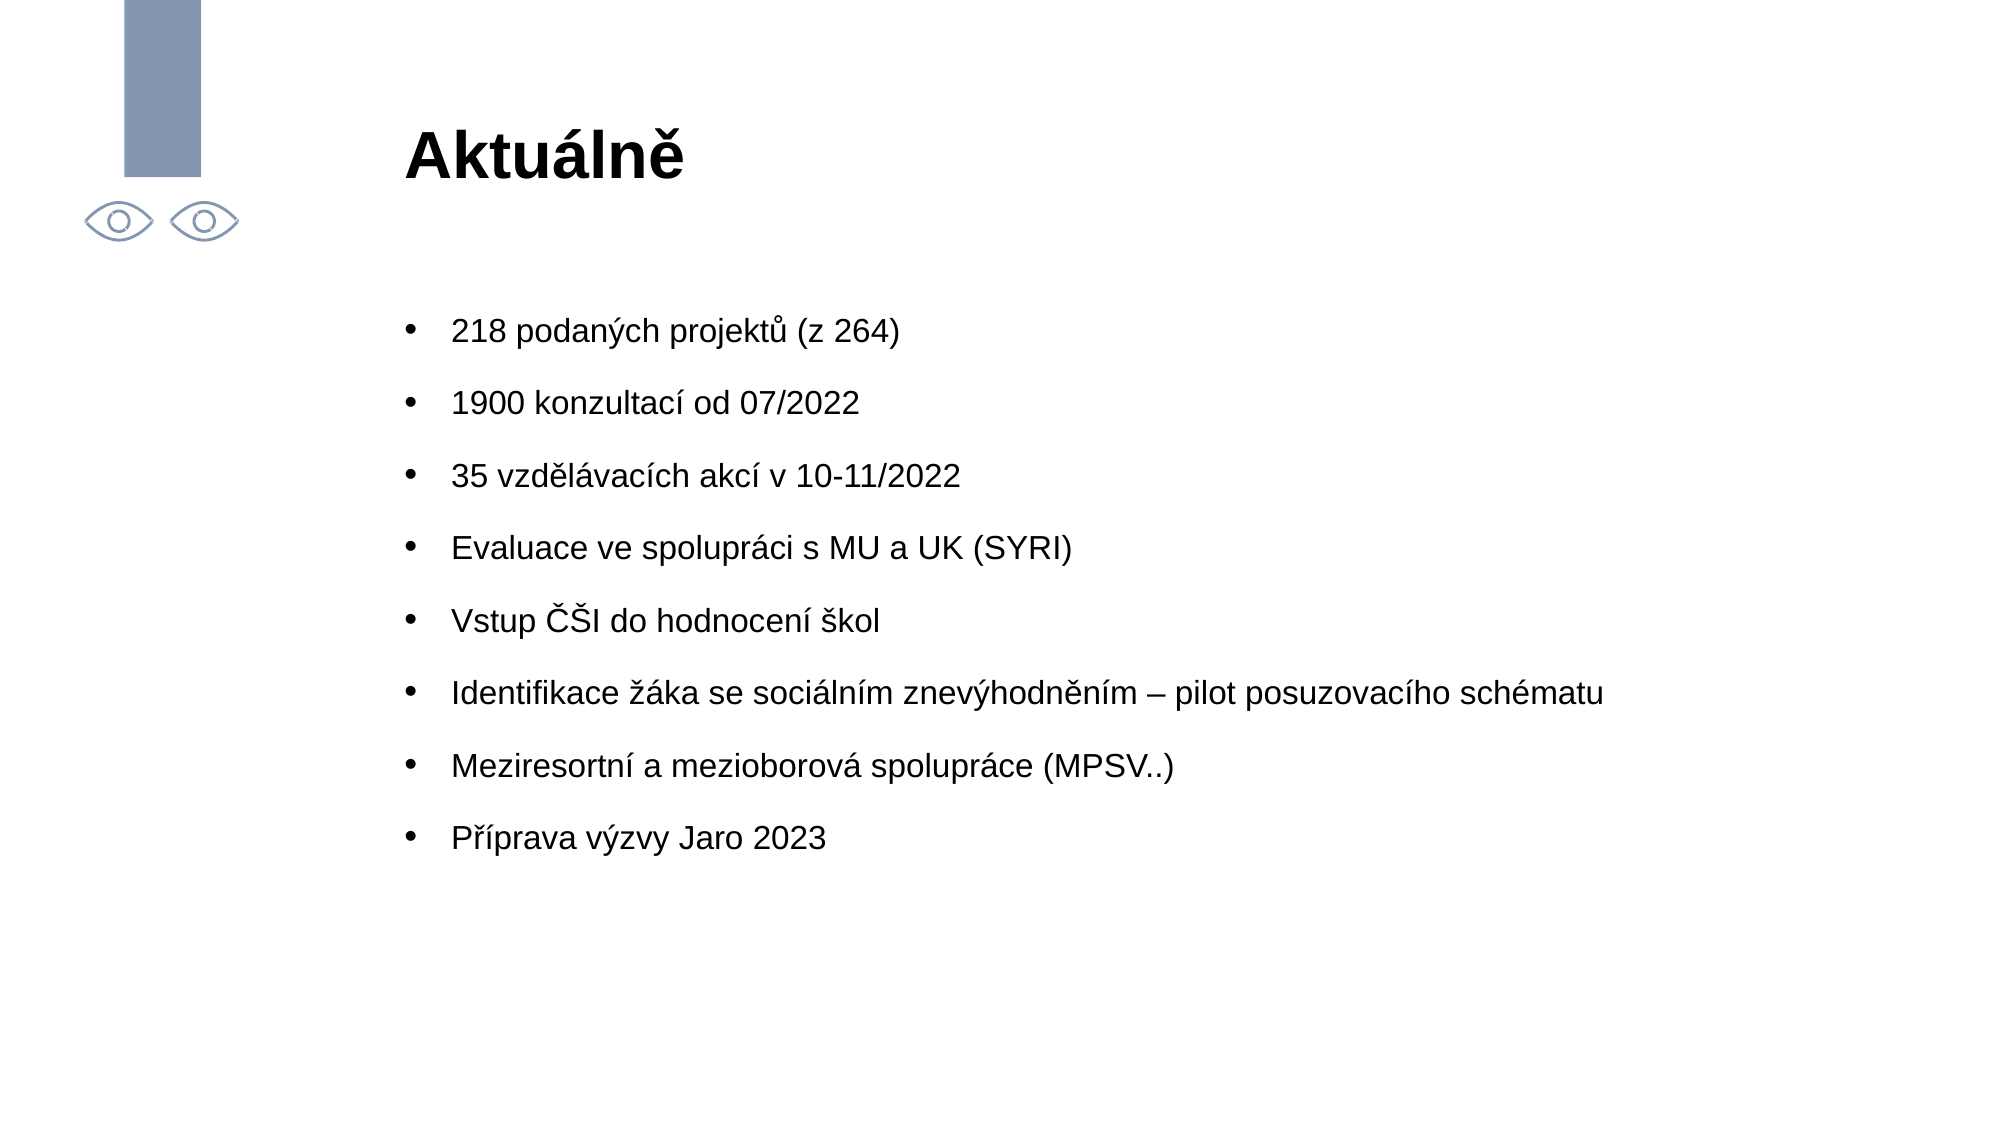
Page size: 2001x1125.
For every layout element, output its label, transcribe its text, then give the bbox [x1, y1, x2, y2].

title Aktuálně [389, 29, 1533, 198]
list 218 podaných projektů (z 264) 1900 konzultací od 07/2022 35 vzdělávacích akcí v 10-11/2022 Evaluace ve spolupráci s MU a UK (SYRI) Vstup ČŠI do hodnocení škol Identifikace žáka se sociálním znevýhodněním – pilot posuzovacího schématu Meziresortní a mezioborová spolupráce (MPSV..) Příprava výzvy Jaro 2023 [389, 281, 1695, 981]
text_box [84, 201, 154, 242]
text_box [169, 201, 239, 242]
